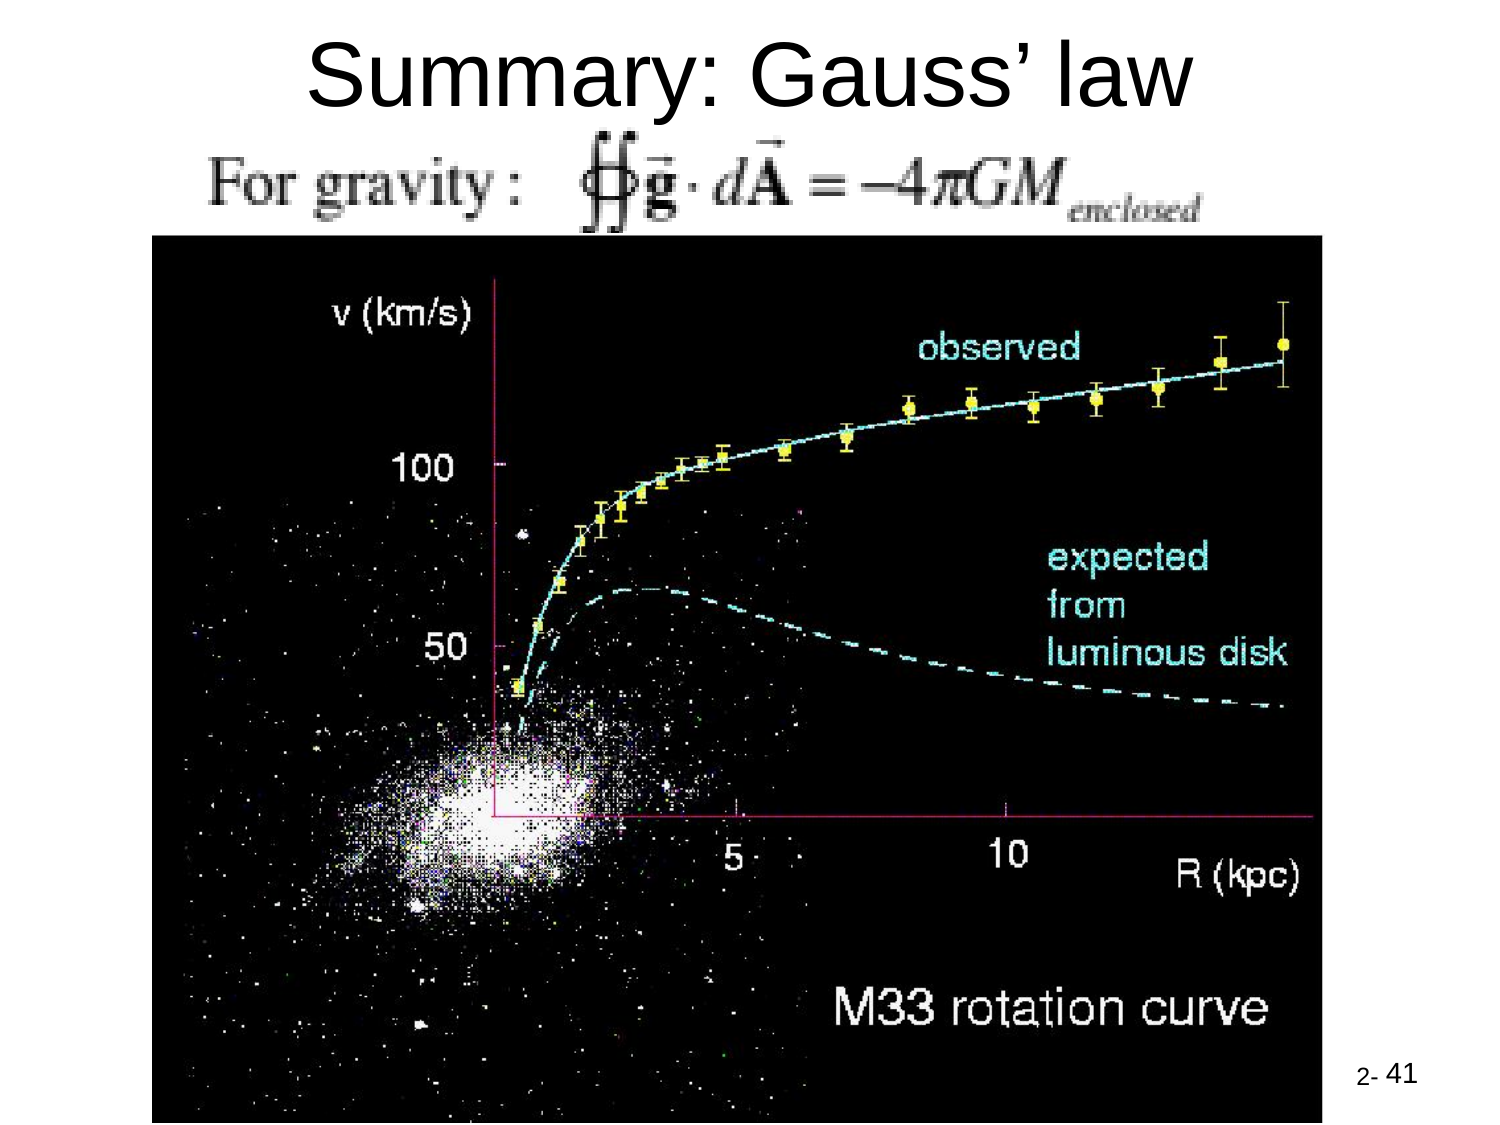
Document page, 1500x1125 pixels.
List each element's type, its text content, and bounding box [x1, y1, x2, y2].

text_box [200, 123, 1205, 232]
picture [152, 233, 1326, 1123]
title Summary: Gauss’ law [112, 5, 1388, 134]
slide_number 41 [1329, 1046, 1434, 1125]
